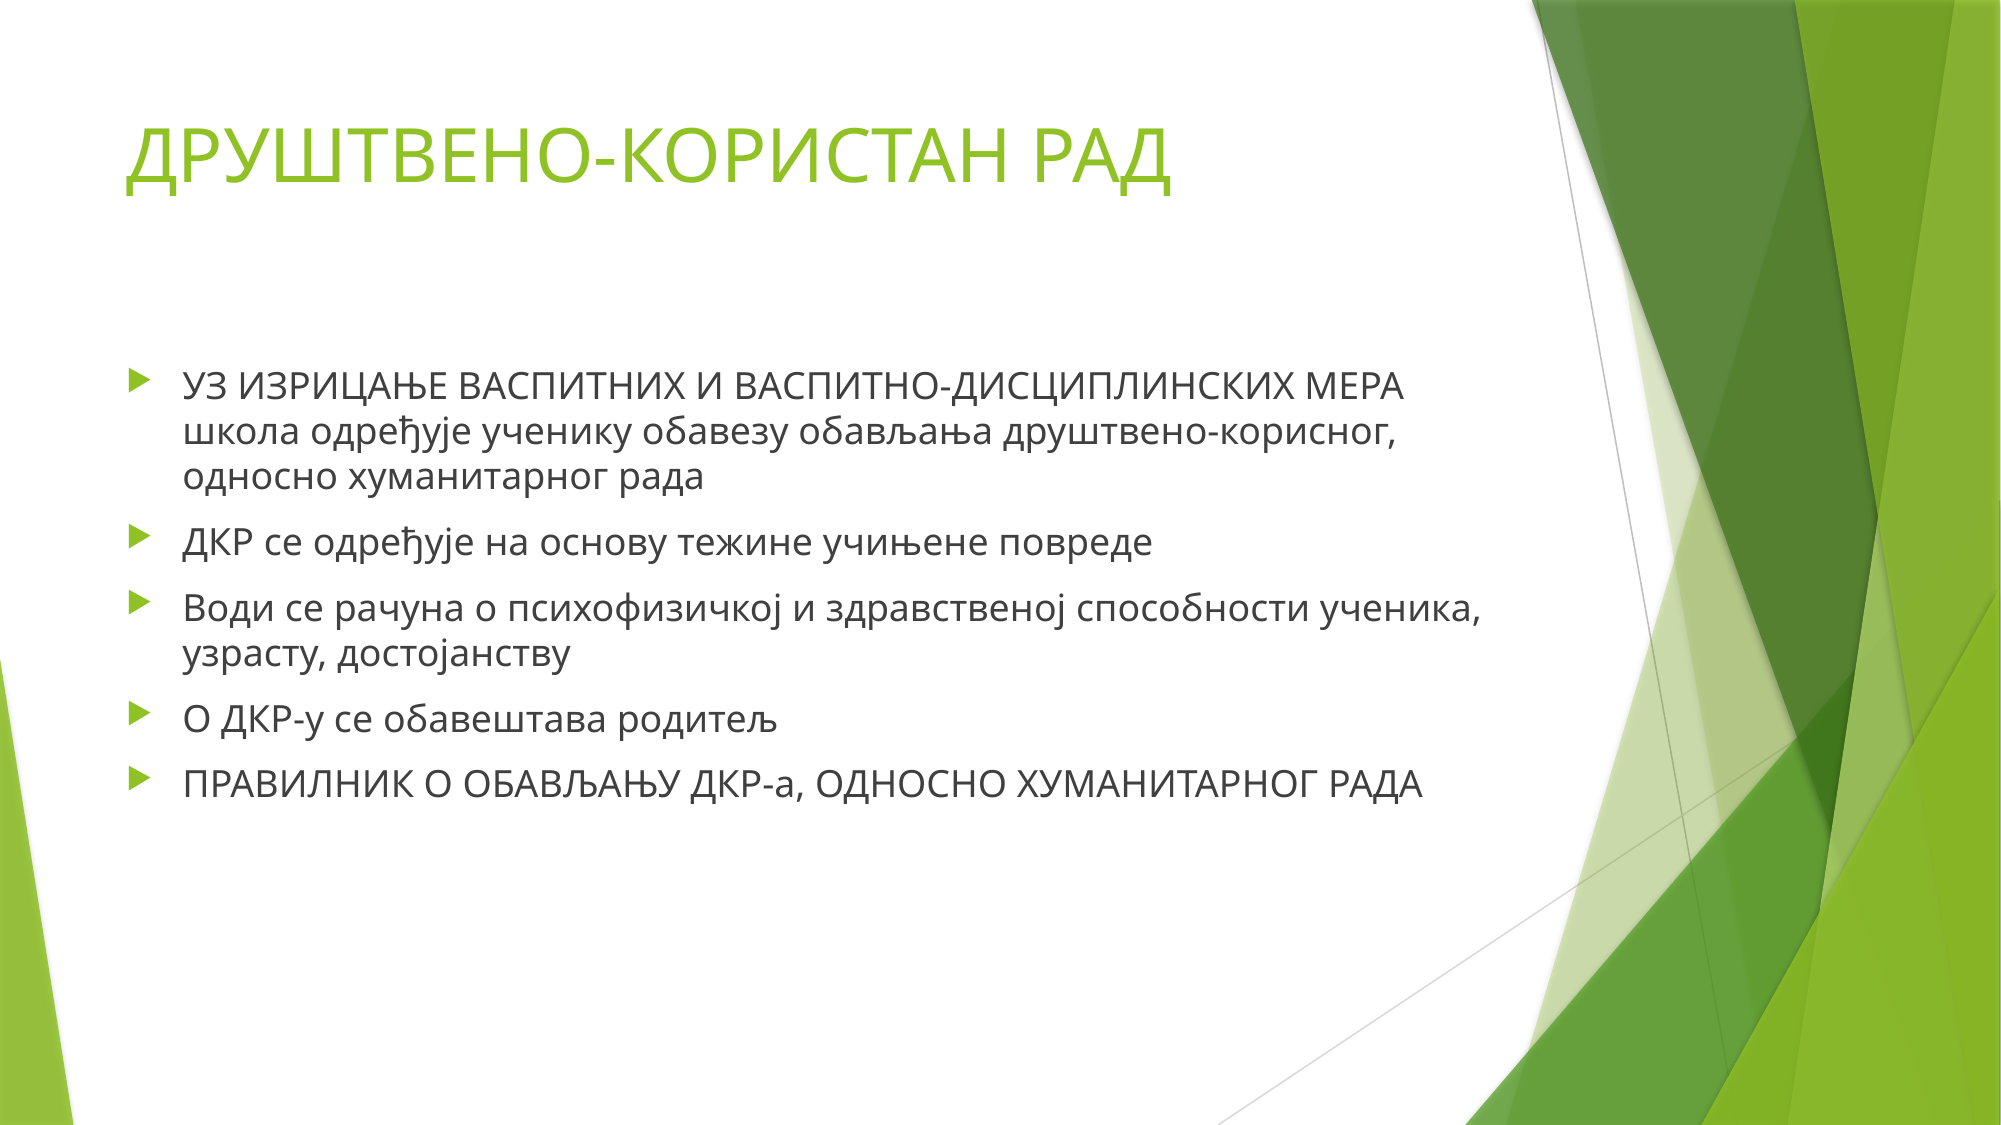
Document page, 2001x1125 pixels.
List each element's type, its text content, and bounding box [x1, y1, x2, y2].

title ДРУШТВЕНО-КОРИСТАН РАД [111, 99, 1522, 317]
list УЗ ИЗРИЦАЊЕ ВАСПИТНИХ И ВАСПИТНО-ДИСЦИПЛИНСКИХ МЕРА школа одређује ученику обавезу обављања друштвено-корисног, односно хуманитарног рада ДКР се одређује на основу тежине учињене повреде Води се рачуна о психофизичкој и здравственој способности ученика, узрасту, достојанству О ДКР-у се обавештава родитељ ПРАВИЛНИК О ОБАВЉАЊУ ДКР-а, ОДНОСНО ХУМАНИТАРНОГ РАДА [111, 354, 1522, 992]
